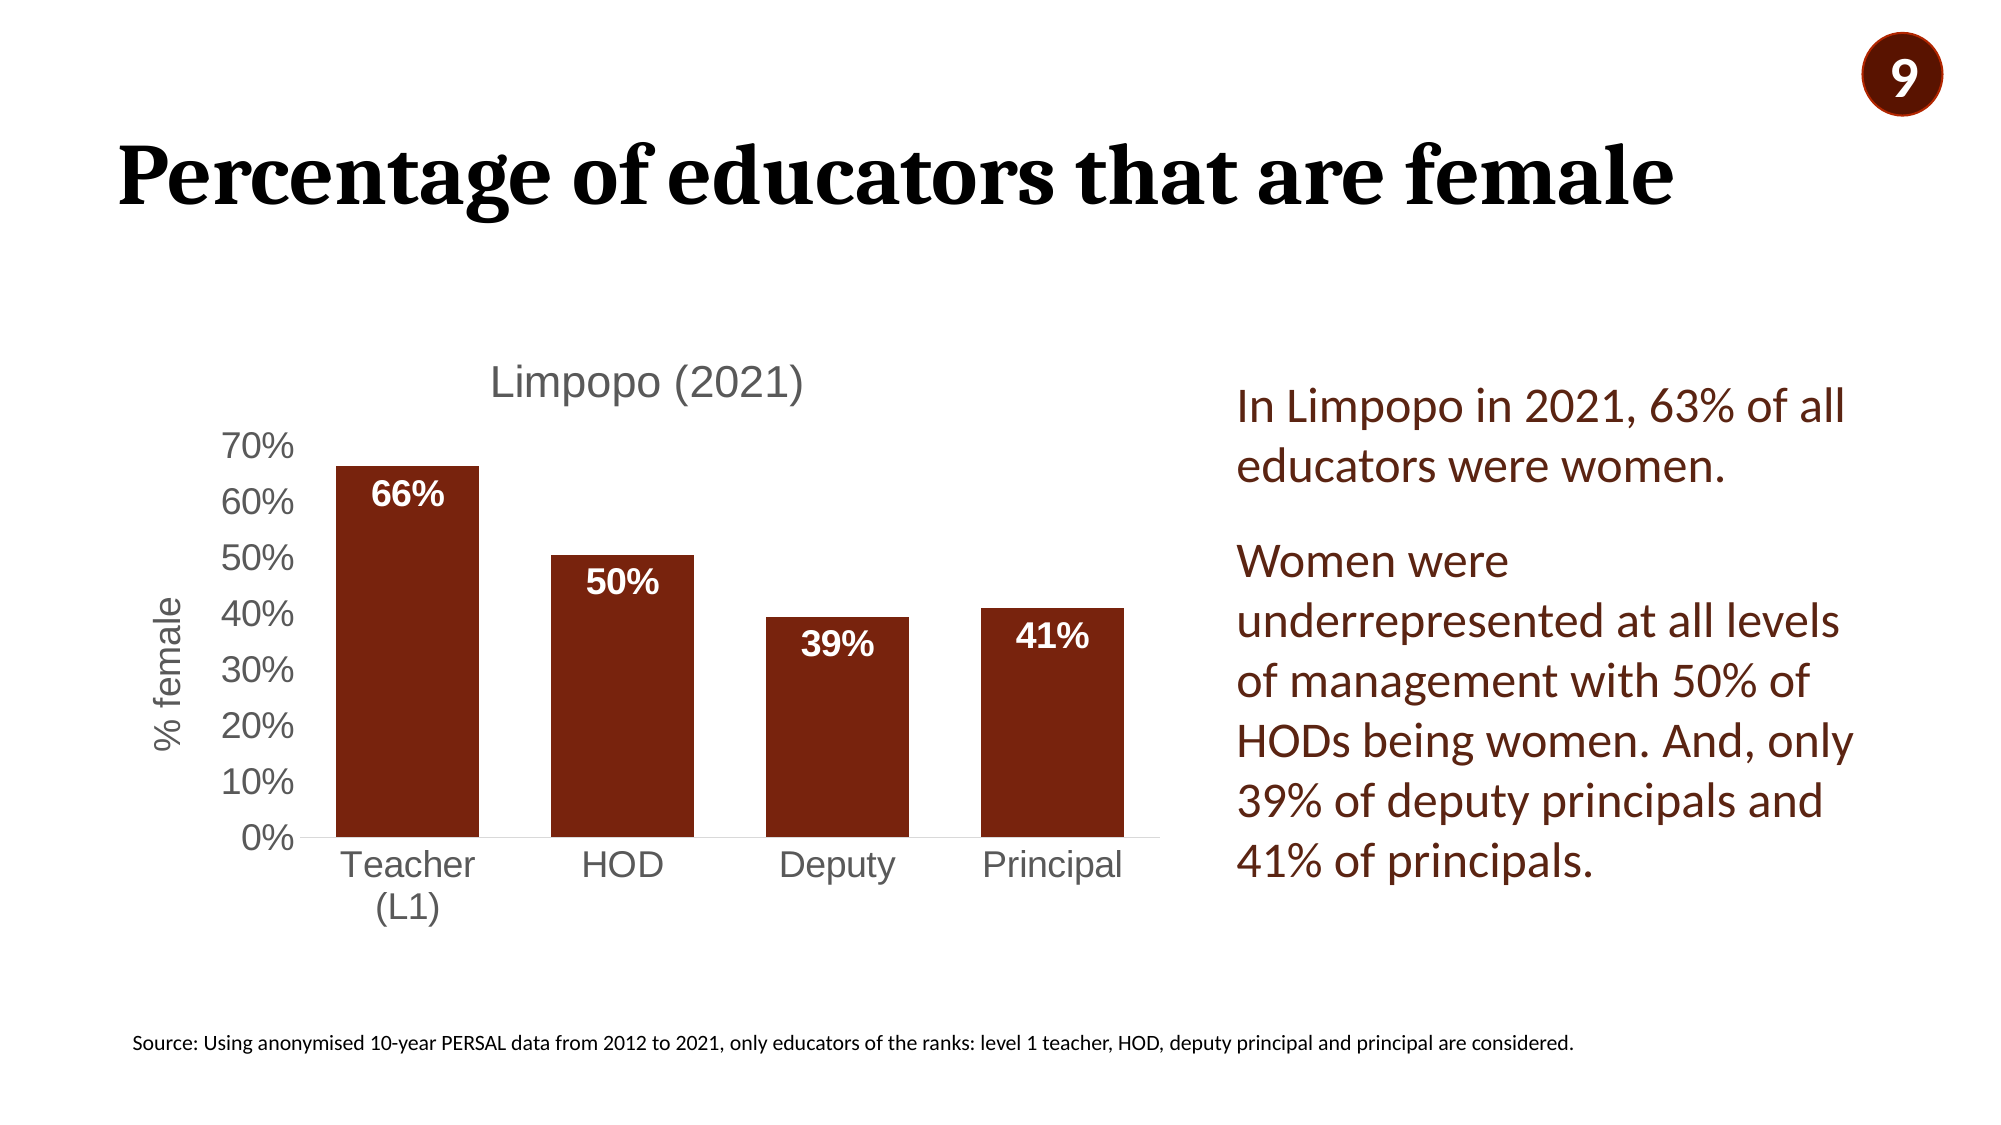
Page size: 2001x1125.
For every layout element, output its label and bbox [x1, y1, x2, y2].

text_box [117, 1021, 1883, 1063]
text_box [1221, 357, 1903, 903]
chart [102, 323, 1193, 928]
title [102, 67, 1828, 285]
text_box [1862, 32, 1943, 116]
